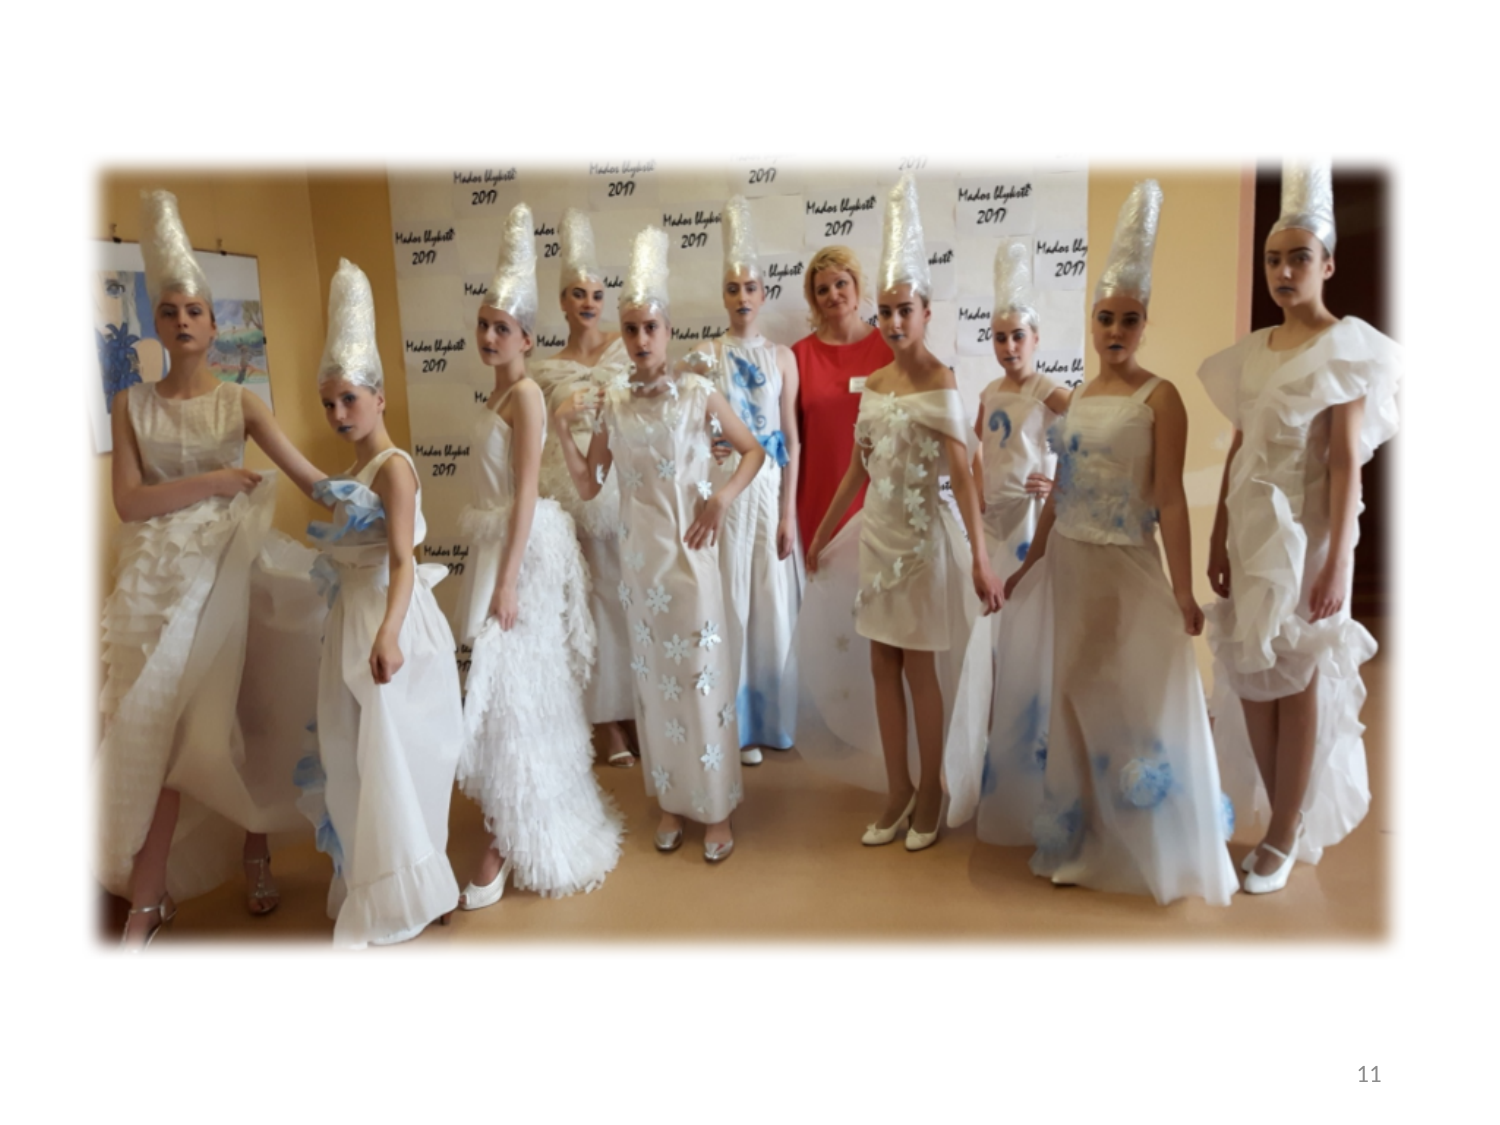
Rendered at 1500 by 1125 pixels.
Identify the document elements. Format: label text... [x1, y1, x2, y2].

picture [81, 152, 1407, 961]
slide_number 11 [1059, 1042, 1397, 1103]
